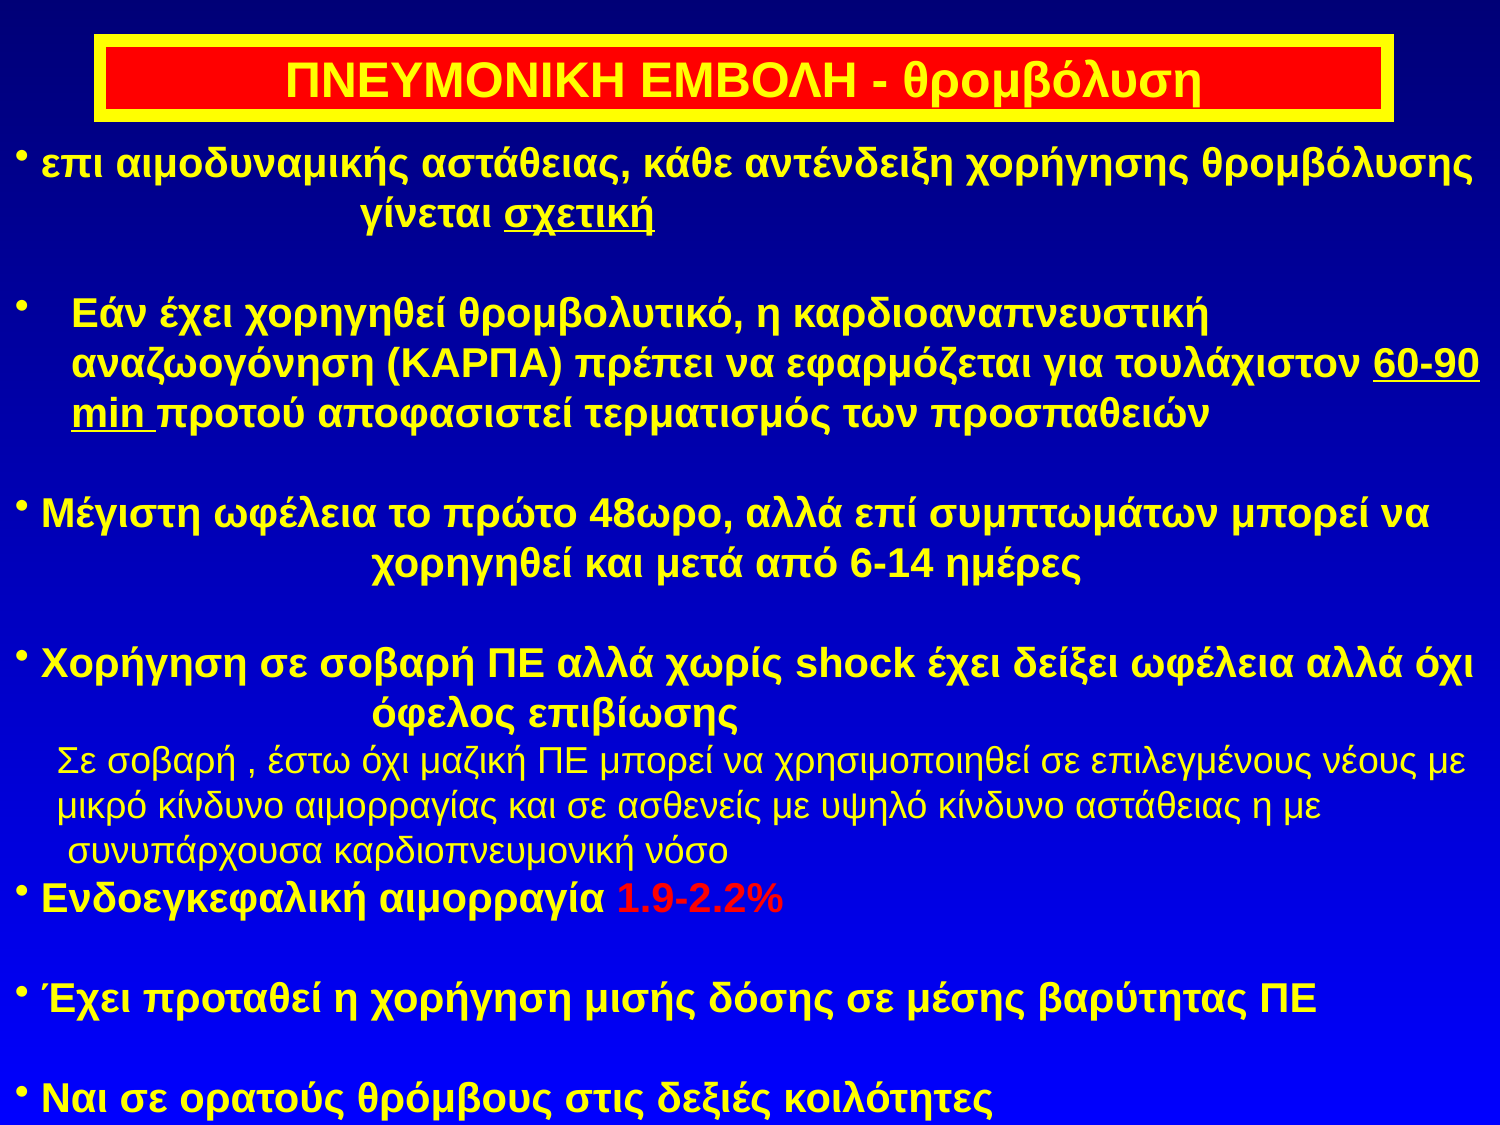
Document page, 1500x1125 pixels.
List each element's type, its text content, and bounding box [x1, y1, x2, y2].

text_box ΠΝΕΥΜΟΝΙΚΗ ΕΜΒΟΛΗ - θρομβόλυση [100, 40, 1388, 116]
text_box επι αιμοδυναμικής αστάθειας, κάθε αντένδειξη χορήγησης θρομβόλυσης γίνεται σχετική Εάν έχει χορηγηθεί θρομβολυτικό, η καρδιοαναπνευστική αναζωογόνηση (ΚΑΡΠΑ) πρέπει να εφαρμόζεται για τουλάχιστον 60-90 min προτού αποφασιστεί τερματισμός των προσπαθειών Μέγιστη ωφέλεια το πρώτο 48ωρο, αλλά επί συμπτωμάτων μπορεί να χορηγηθεί και μετά από 6-14 ημέρες Χορήγηση σε σοβαρή ΠΕ αλλά χωρίς shock έχει δείξει ωφέλεια αλλά όχι όφελος επιβίωσης Σε σοβαρή , έστω όχι μαζική ΠΕ μπορεί να χρησιμοποιηθεί σε επιλεγμένους νέους με μικρό κίνδυνο αιμορραγίας και σε ασθενείς με υψηλό κίνδυνο αστάθειας η με συνυπάρχουσα καρδιοπνευμονική νόσο Ενδοεγκεφαλική αιμορραγία 1.9-2.2% Έχει προταθεί η χορήγηση μισής δόσης σε μέσης βαρύτητας ΠΕ Ναι σε ορατούς θρόμβους στις δεξιές κοιλότητες [0, 128, 1500, 1125]
